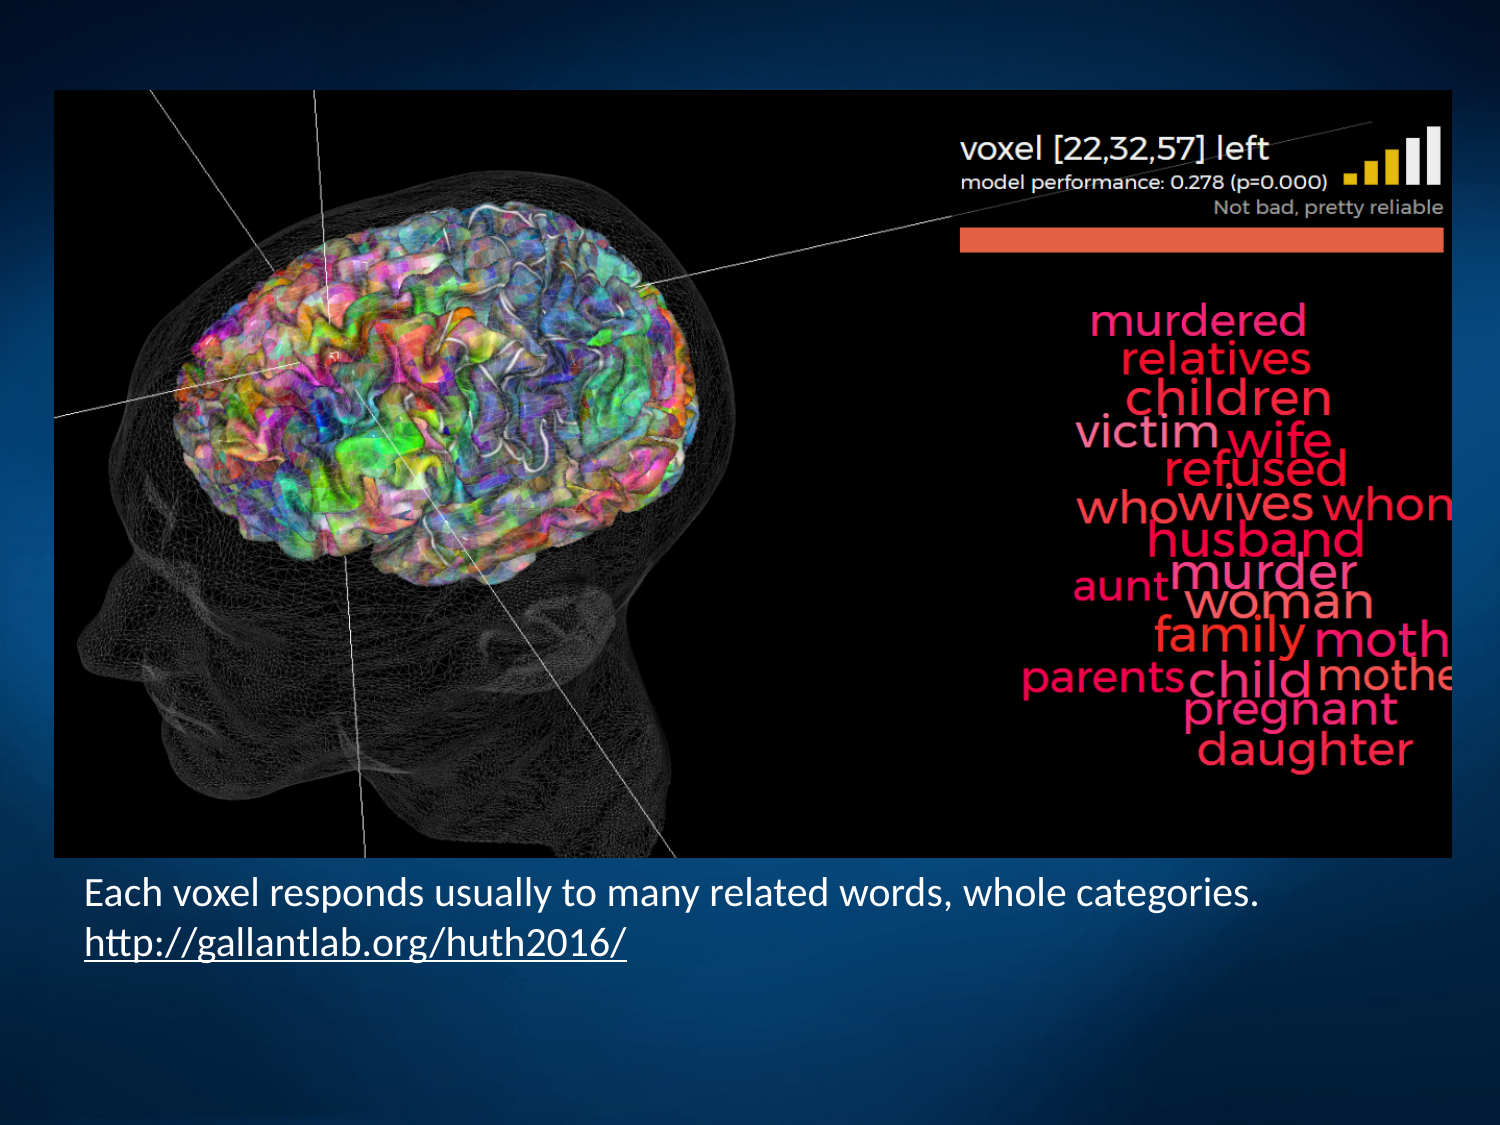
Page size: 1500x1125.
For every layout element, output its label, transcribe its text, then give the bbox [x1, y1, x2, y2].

picture [0, 0, 1500, 1125]
text_box Each voxel responds usually to many related words, whole categories. http://gallantlab.org/huth2016/ [69, 866, 1438, 973]
